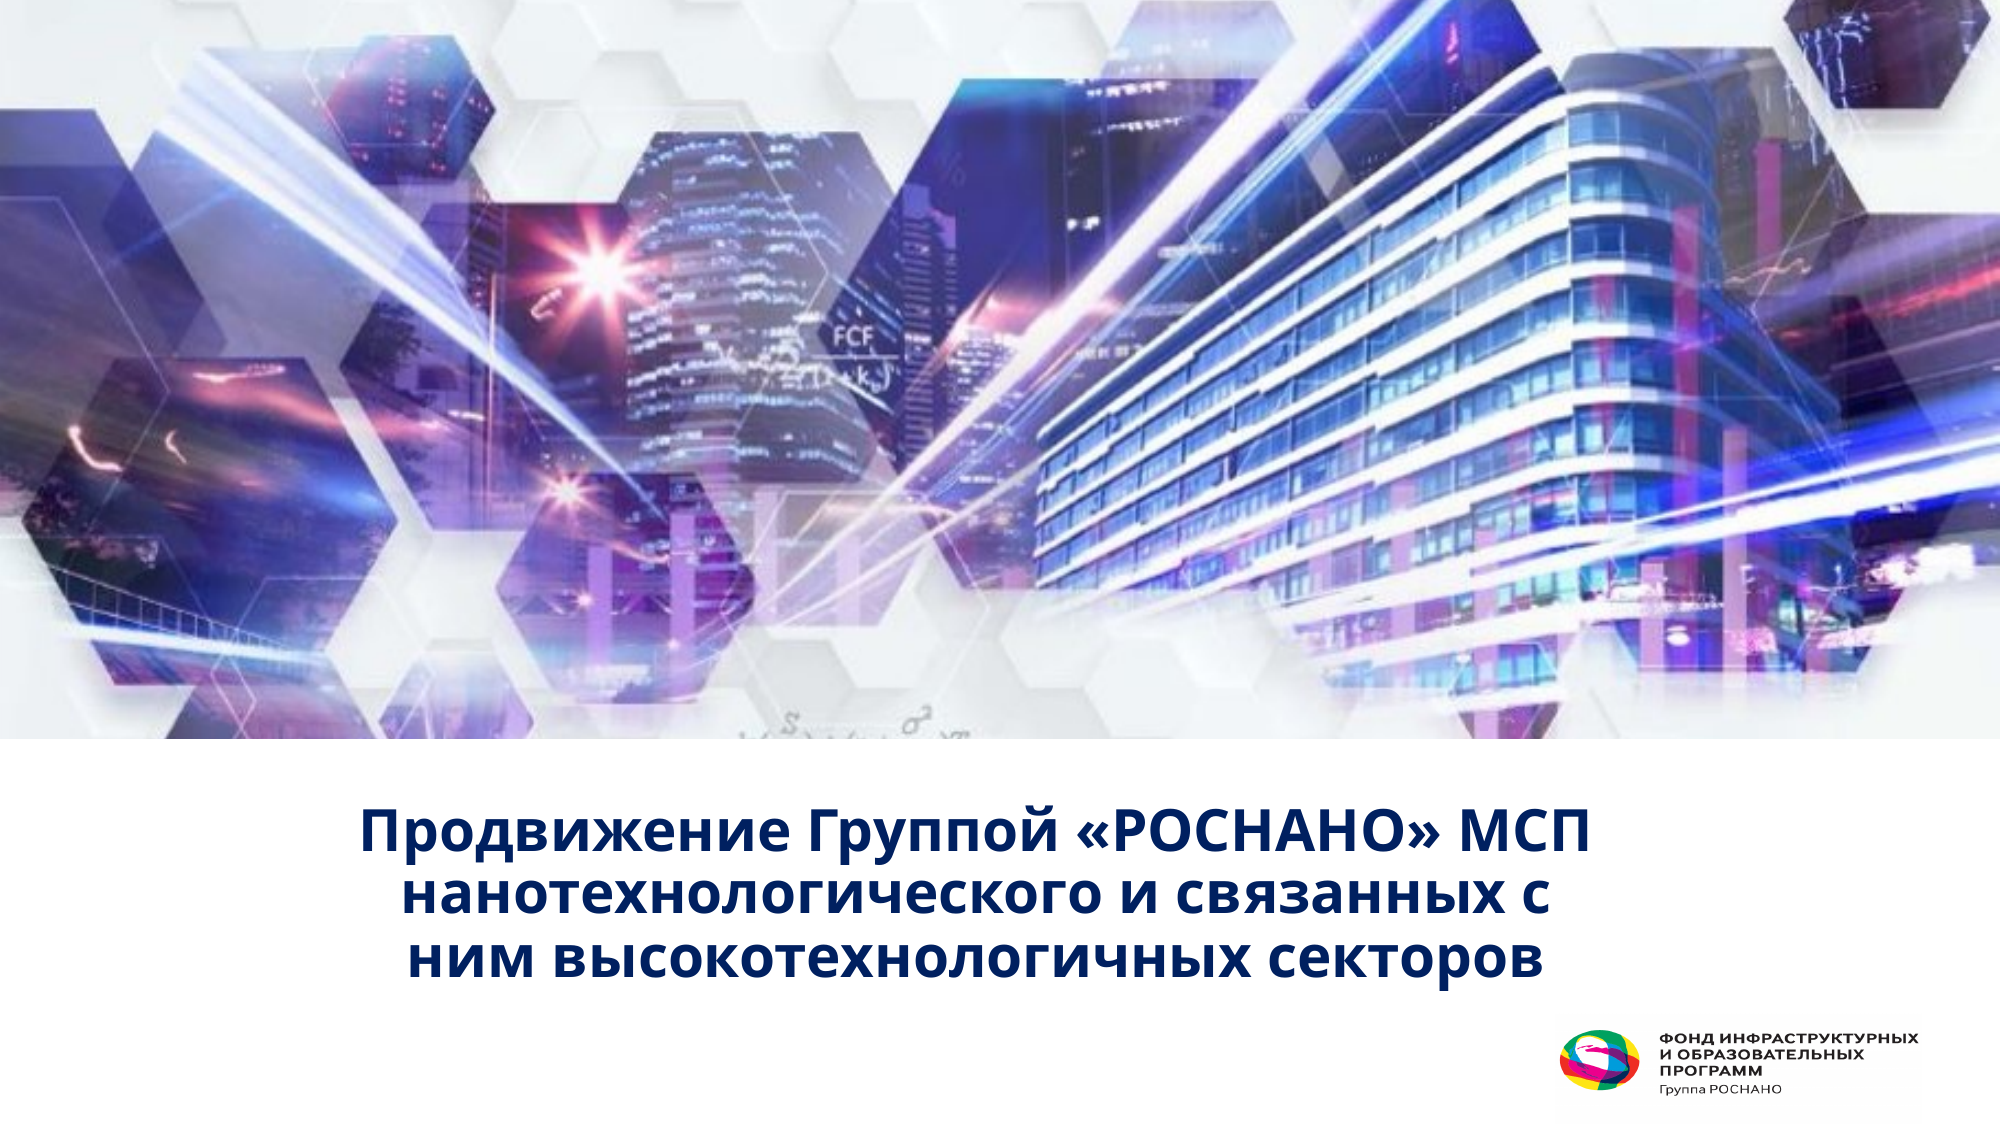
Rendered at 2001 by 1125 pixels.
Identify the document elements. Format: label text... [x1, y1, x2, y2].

picture [0, 0, 2000, 739]
picture [1555, 1013, 1922, 1124]
title Продвижение Группой «РОСНАНО» МСП нанотехнологического и связанных с ним высокотехнологичных секторов [329, 790, 1623, 1000]
